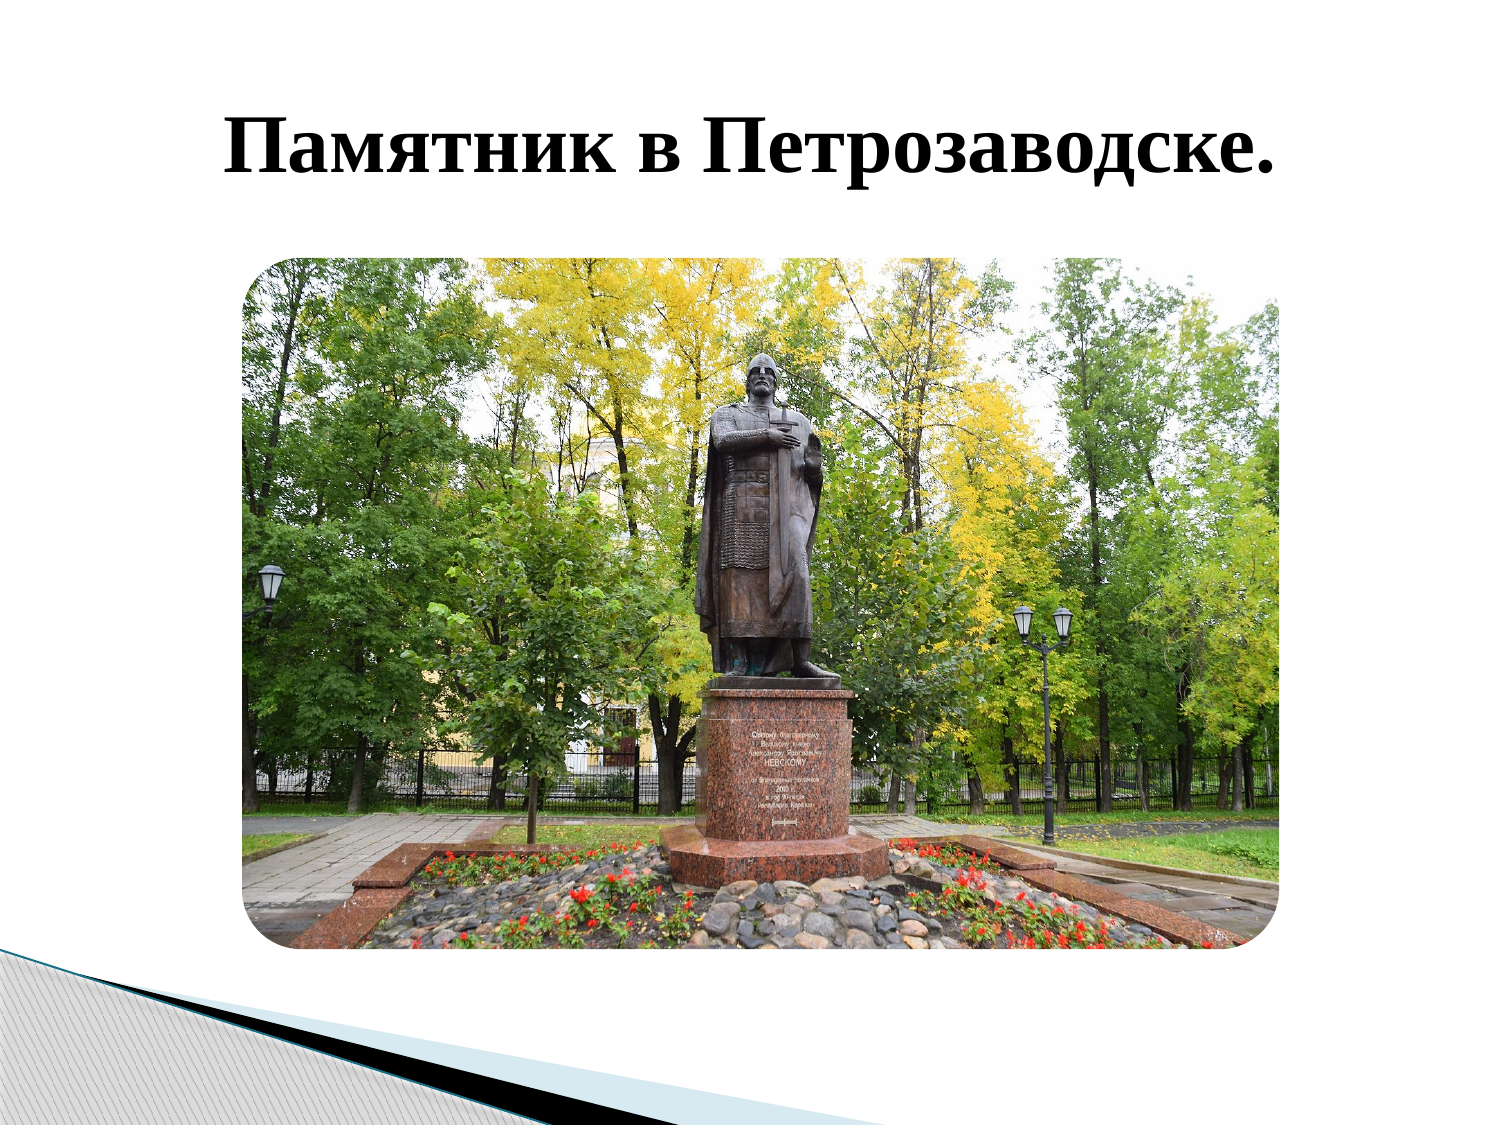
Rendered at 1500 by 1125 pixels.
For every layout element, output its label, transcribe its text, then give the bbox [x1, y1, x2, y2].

picture [241, 257, 1280, 950]
title Памятник в Петрозаводске. [75, 45, 1425, 233]
